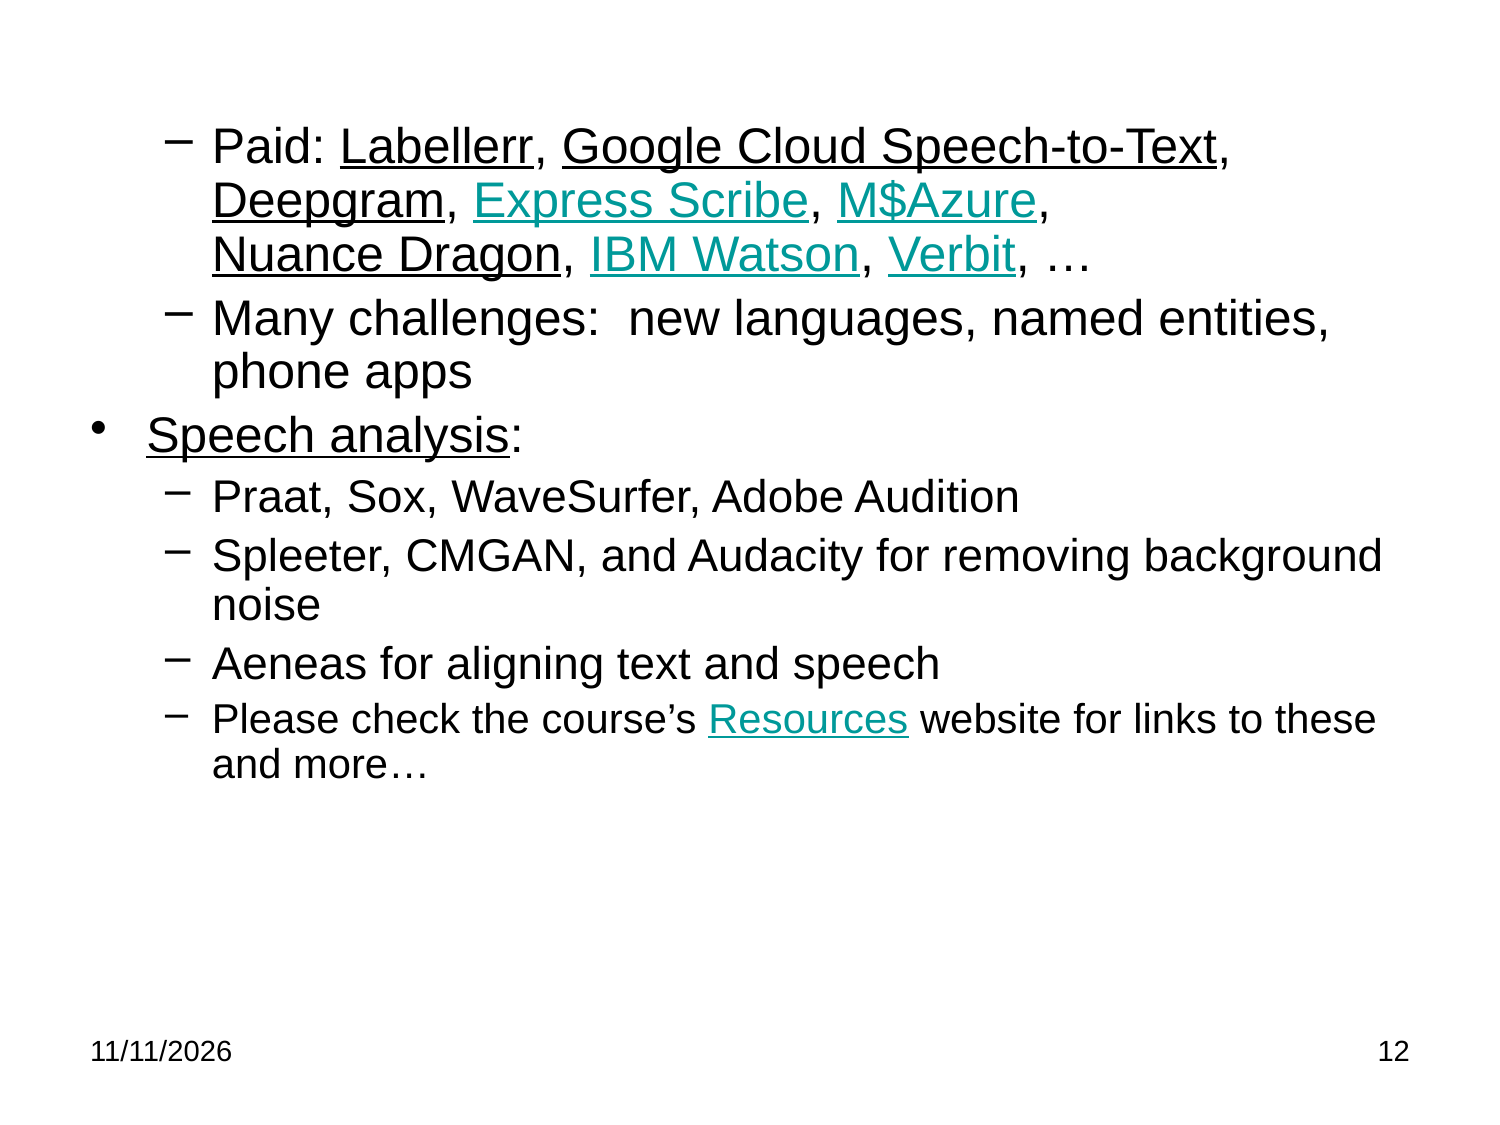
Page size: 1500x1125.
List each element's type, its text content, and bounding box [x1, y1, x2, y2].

list Paid: Labellerr, Google Cloud Speech-to-Text, Deepgram, Express Scribe, M$Azure, Nuance Dragon, IBM Watson, Verbit, … Many challenges: new languages, named entities, phone apps Speech analysis: Praat, Sox, WaveSurfer, Adobe Audition Spleeter, CMGAN, and Audacity for removing background noise Aeneas for aligning text and speech Please check the course’s Resources website for links to these and more… [75, 112, 1425, 1005]
slide_number 12 [1074, 1024, 1425, 1103]
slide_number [75, 1024, 425, 1103]
